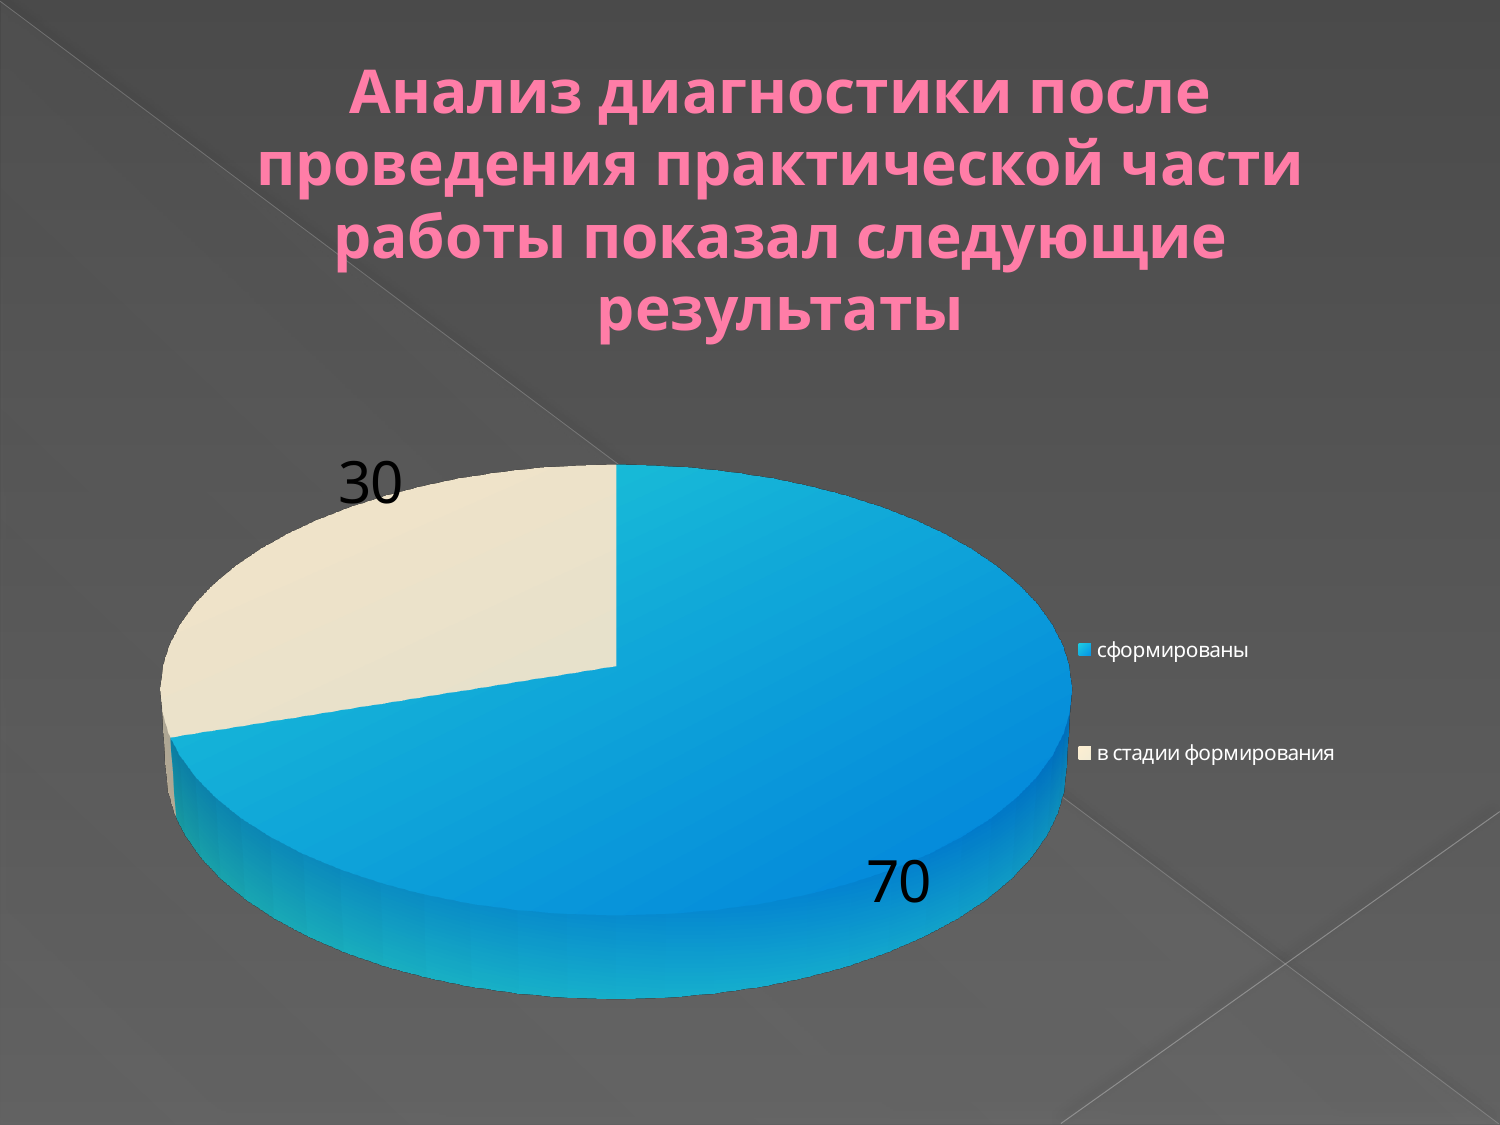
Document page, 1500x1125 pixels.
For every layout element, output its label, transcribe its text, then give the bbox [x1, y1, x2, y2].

chart [81, 398, 1433, 1048]
title Анализ диагностики после проведения практической части работы показал следующие результаты [75, 43, 1425, 352]
